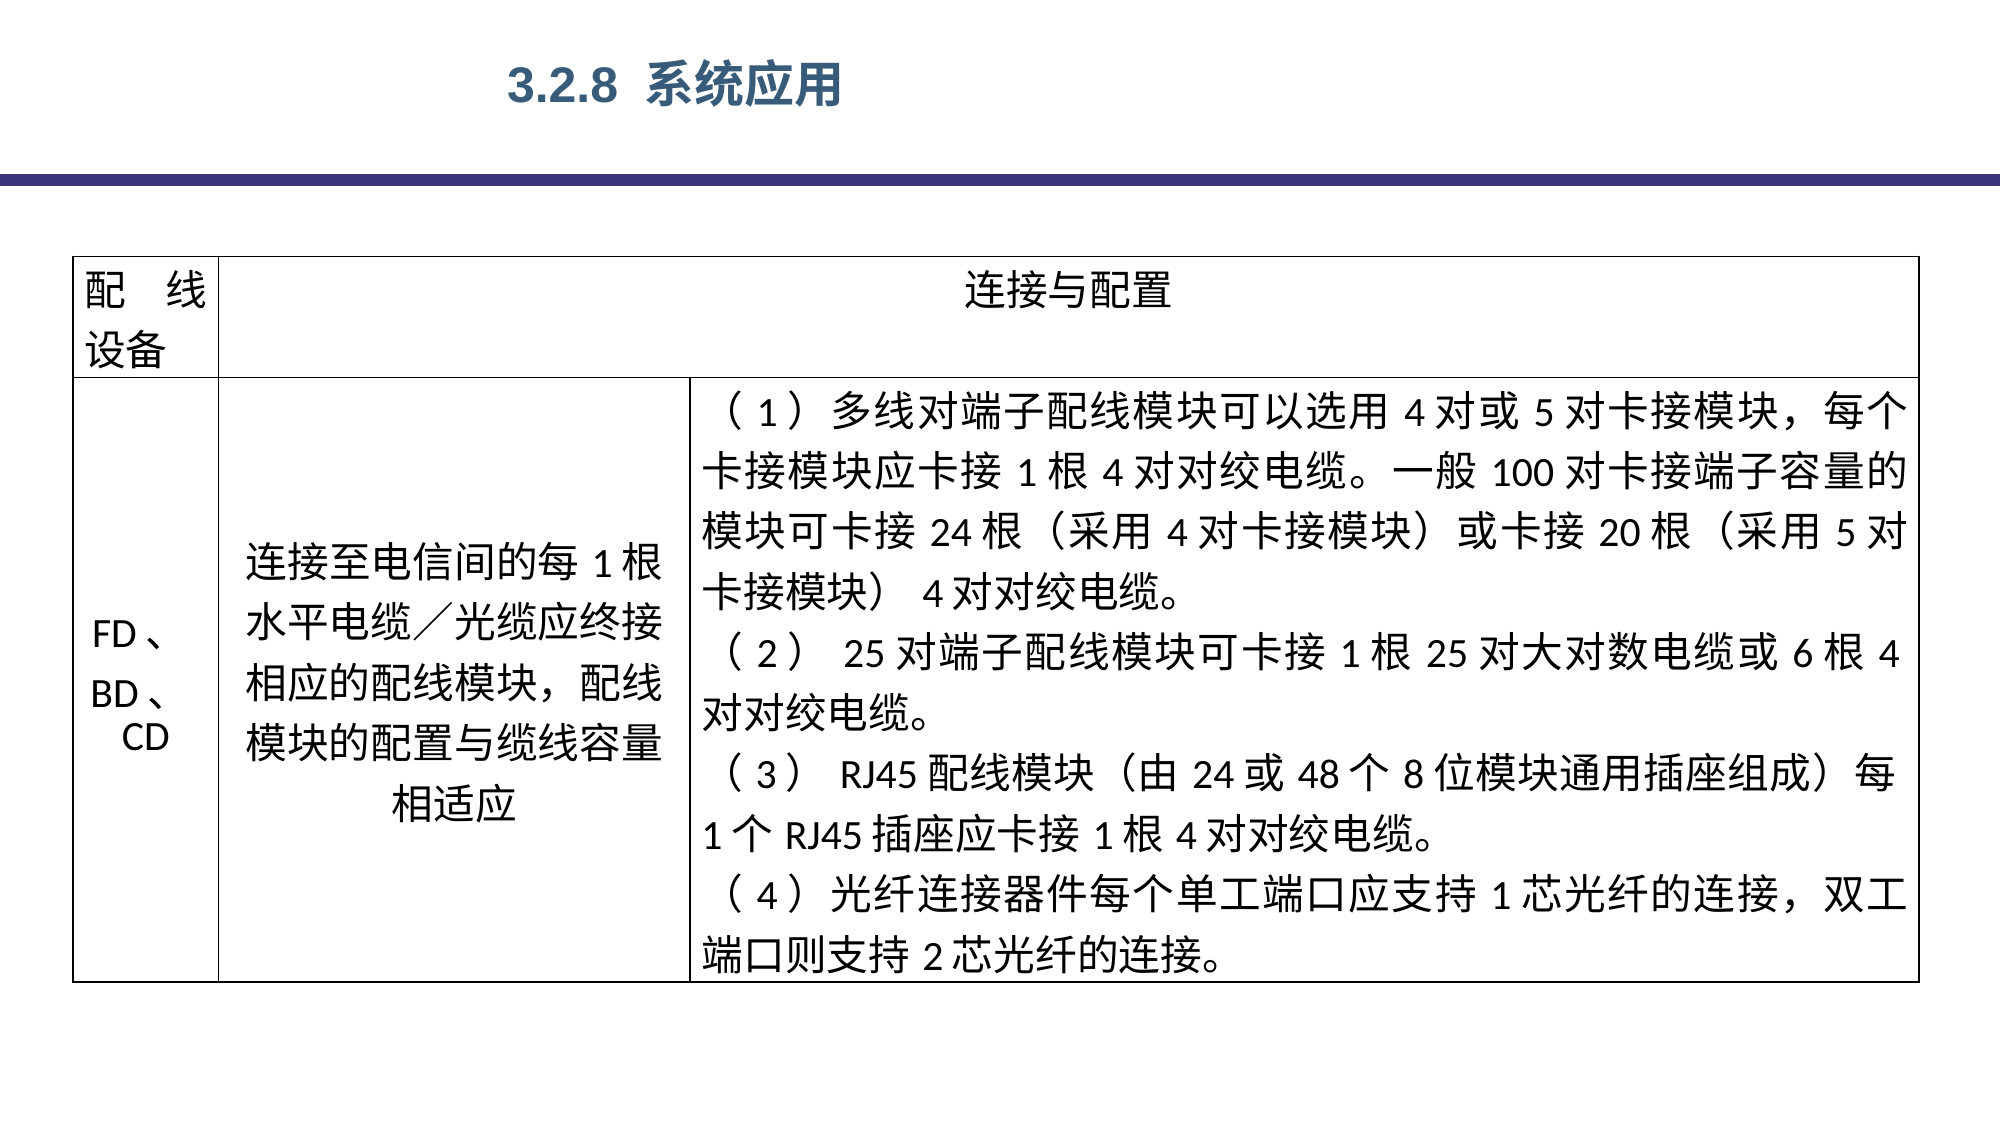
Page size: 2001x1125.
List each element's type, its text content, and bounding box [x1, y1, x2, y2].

table_header 配线设备 [74, 257, 218, 377]
table_header 连接与配置 [219, 257, 1918, 377]
title 3.2.8 系统应用 [491, 44, 1676, 162]
table_cell （1）多线对端子配线模块可以选用4对或5对卡接模块，每个卡接模块应卡接1根4对对绞电缆。一般100对卡接端子容量的模块可卡接24根（采用4对卡接模块）或卡接20根（采用5对卡接模块）4对对绞电缆。 （2）25对端子配线模块可卡接1根25对大对数电缆或6根4对对绞电缆。 （3）RJ45配线模块（由24或48个8位模块通用插座组成）每1个RJ45插座应卡接1根4对对绞电缆。 （4）光纤连接器件每个单工端口应支持1芯光纤的连接，双工端口则支持2芯光纤的连接。 [691, 378, 1918, 981]
table_cell FD、BD、CD [74, 378, 218, 981]
table_cell 连接至电信间的每1根水平电缆／光缆应终接相应的配线模块，配线模块的配置与缆线容量相适应 [219, 378, 689, 981]
